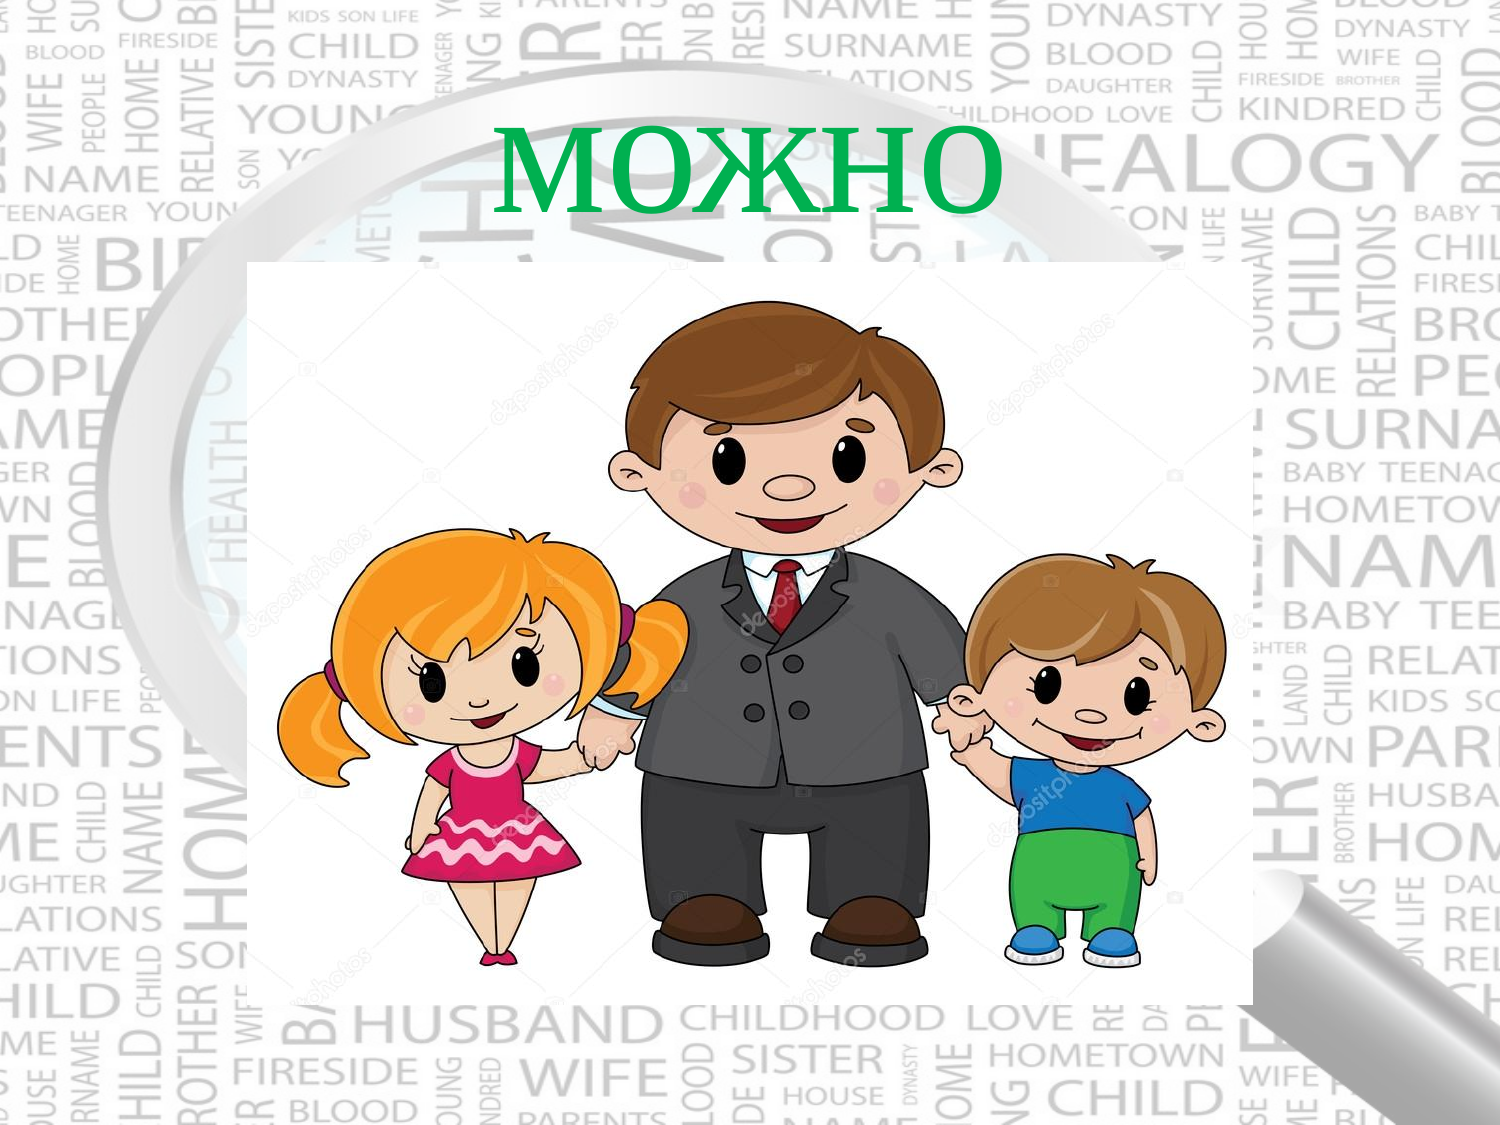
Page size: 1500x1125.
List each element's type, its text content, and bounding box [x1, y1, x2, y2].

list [247, 262, 1253, 1006]
title можно [75, 45, 1425, 233]
